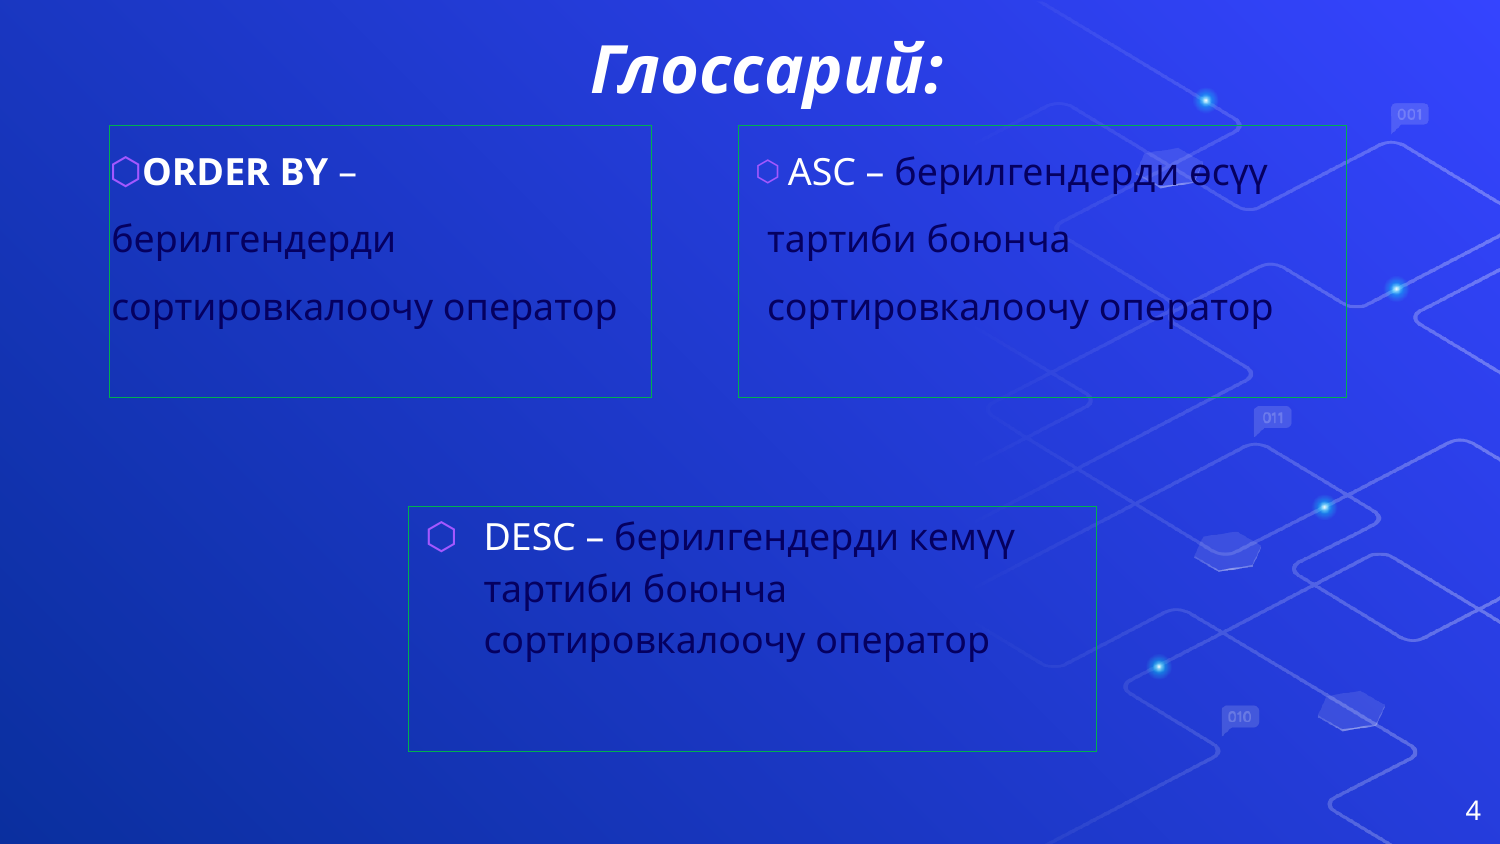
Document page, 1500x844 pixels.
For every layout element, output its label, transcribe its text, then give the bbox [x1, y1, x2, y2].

list ASC – берилгендерди өсүү тартиби боюнча сортировкалоочу оператор [738, 125, 1347, 398]
title Глоссарий: [71, 33, 1463, 108]
list DESC – берилгендерди кемүү тартиби боюнча сортировкалоочу оператор [408, 506, 1097, 752]
list ORDER BY – берилгендерди сортировкалоочу оператор [109, 125, 652, 398]
picture [0, 0, 1500, 844]
slide_number 4 [1391, 779, 1482, 844]
